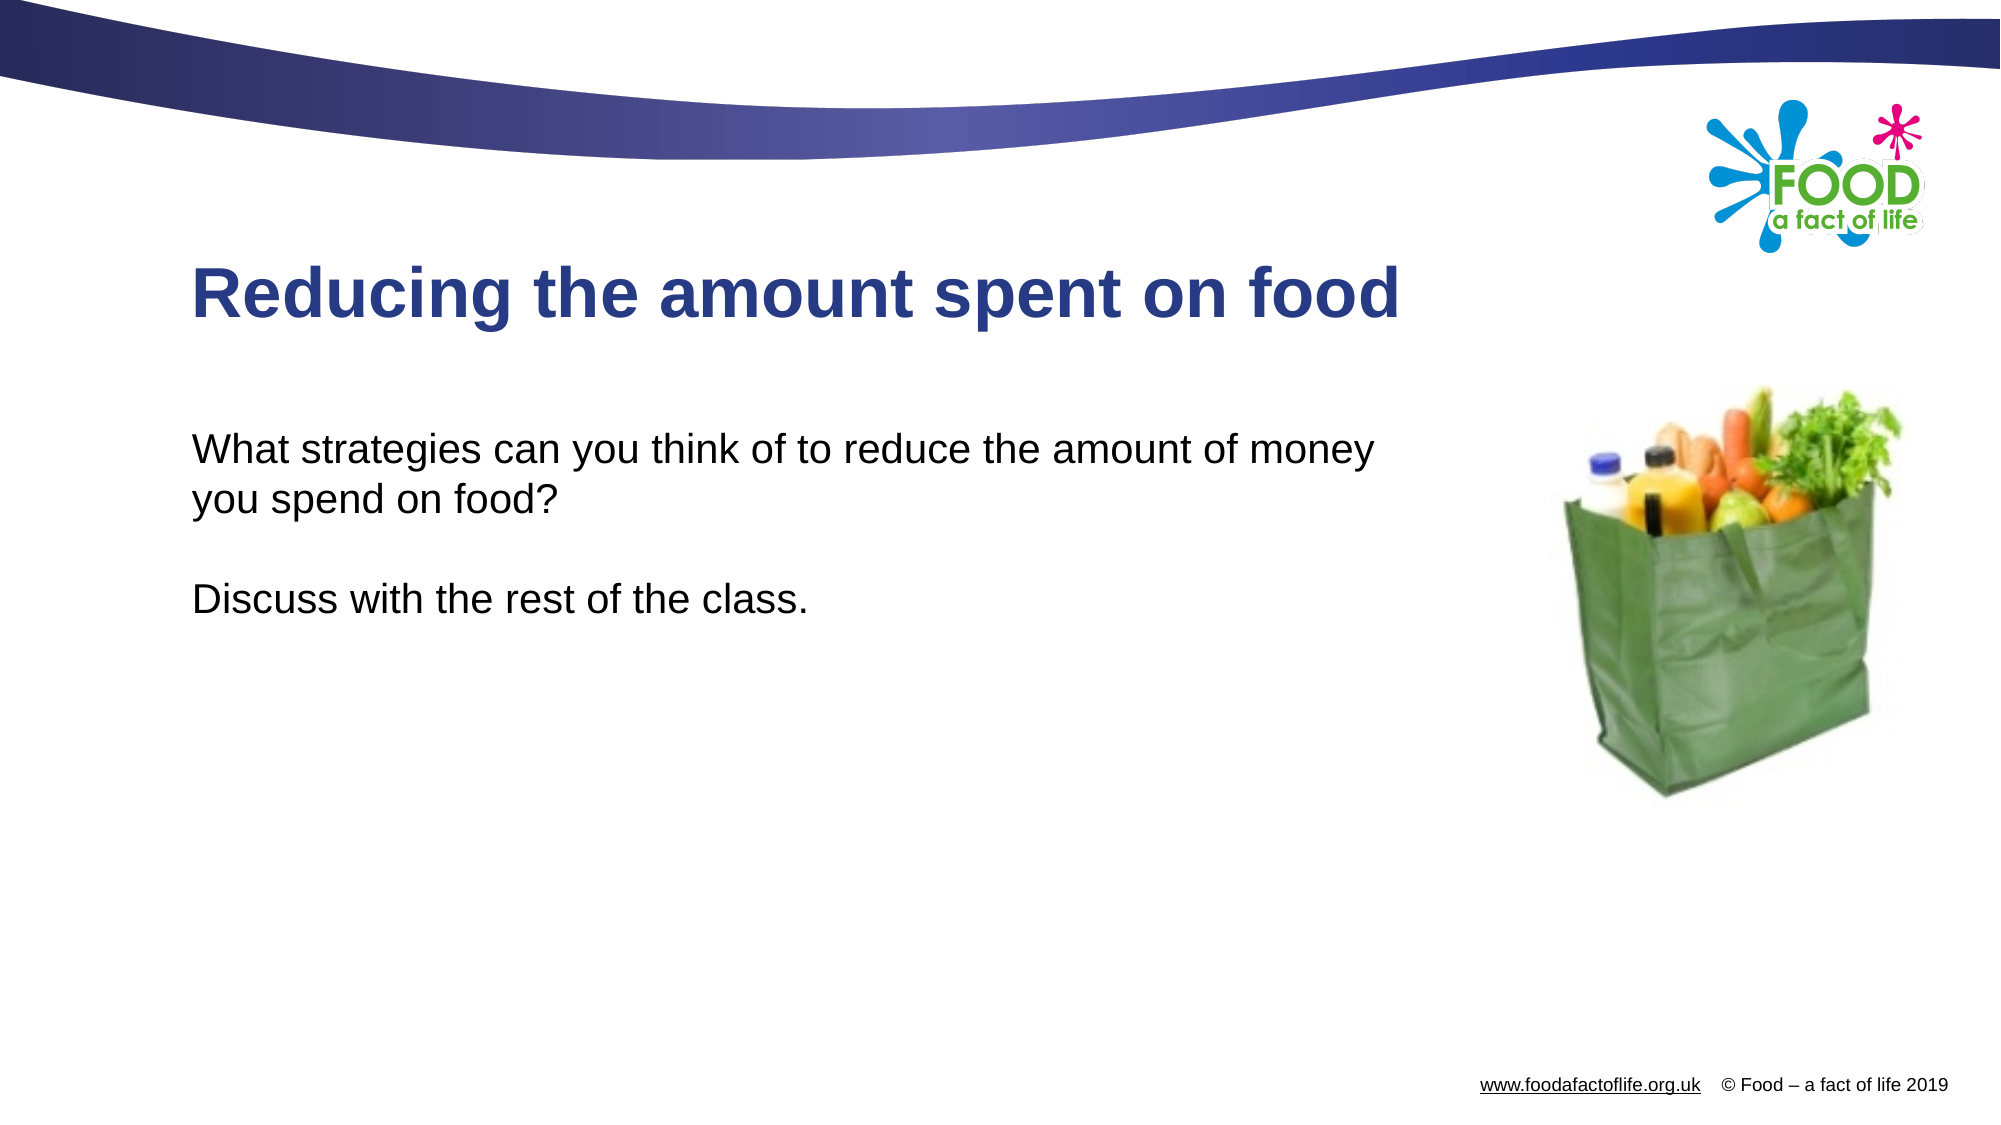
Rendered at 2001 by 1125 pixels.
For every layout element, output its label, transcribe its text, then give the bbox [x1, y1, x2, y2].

title Reducing the amount spent on food [191, 256, 1787, 375]
subtitle What strategies can you think of to reduce the amount of money you spend on food? Discuss with the rest of the class. [191, 421, 1413, 1013]
picture [0, 0, 2000, 1125]
